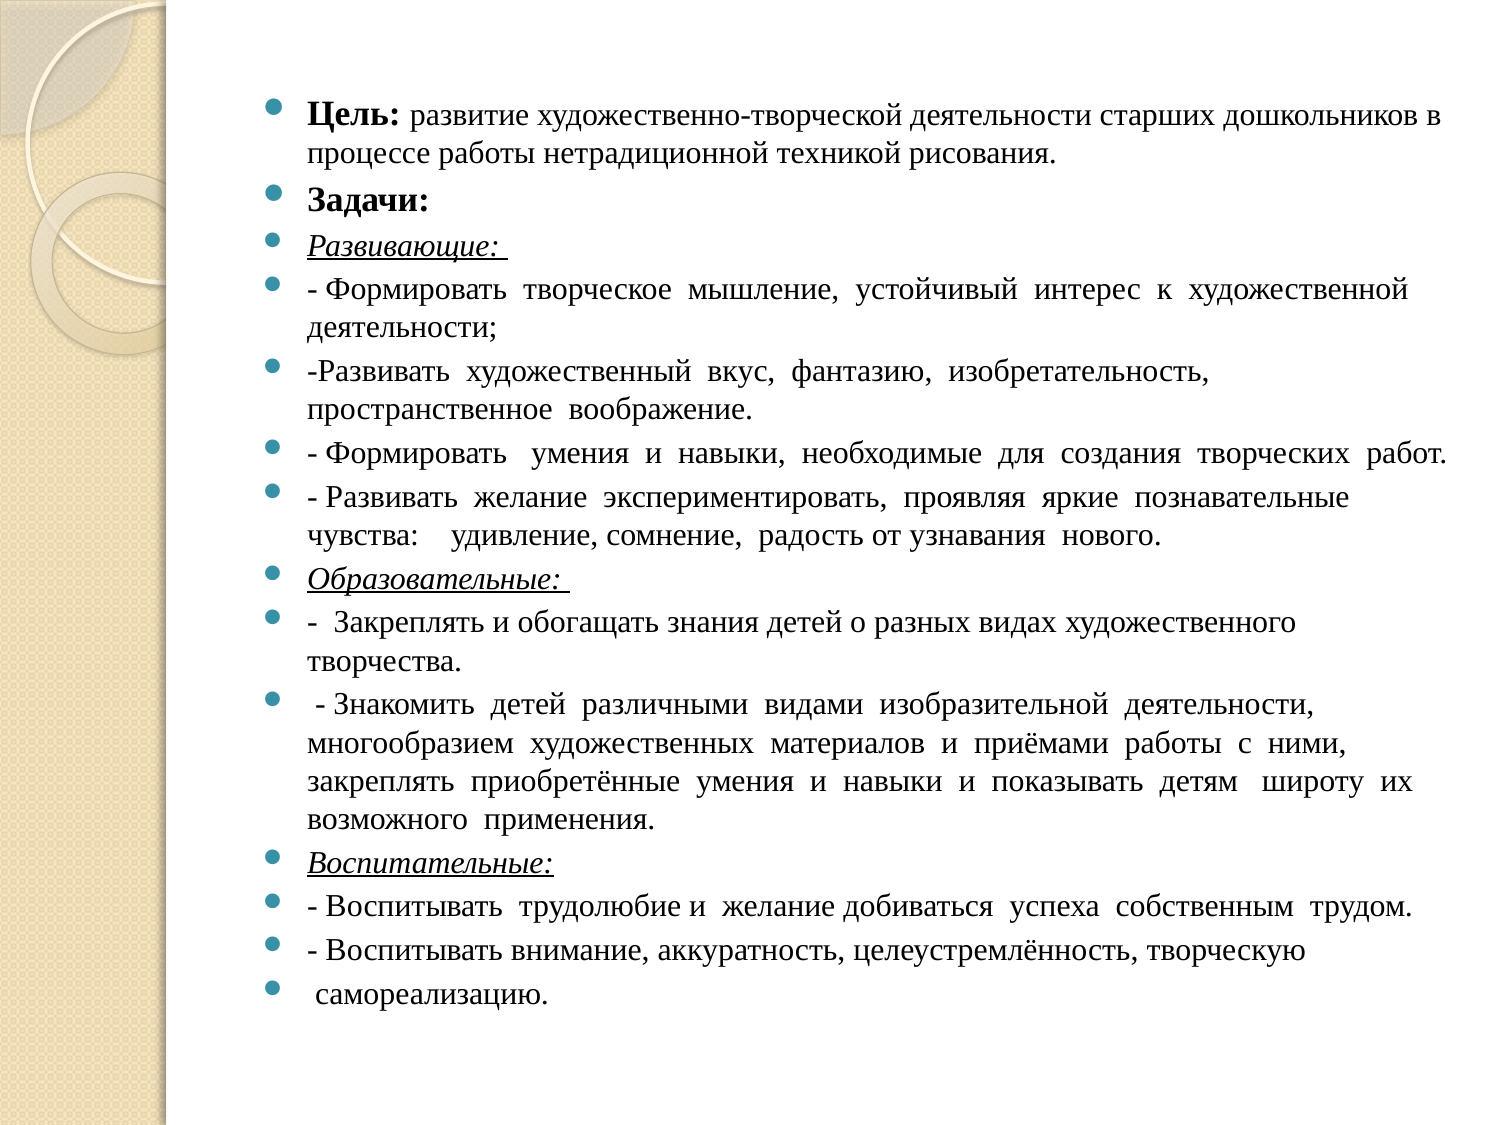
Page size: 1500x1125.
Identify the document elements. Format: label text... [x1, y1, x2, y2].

list Цель: развитие художественно-творческой деятельности старших дошкольников в процессе работы нетрадиционной техникой рисования. Задачи: Развивающие: - Формировать творческое мышление, устойчивый интерес к художественной деятельности; -Развивать художественный вкус, фантазию, изобретательность, пространственное воображение. - Формировать умения и навыки, необходимые для создания творческих работ. - Развивать желание экспериментировать, проявляя яркие познавательные чувства: удивление, сомнение, радость от узнавания нового. Образовательные: - Закреплять и обогащать знания детей о разных видах художественного творчества. - Знакомить детей различными видами изобразительной деятельности, многообразием художественных материалов и приёмами работы с ними, закреплять приобретённые умения и навыки и показывать детям широту их возможного применения. Воспитательные: - Воспитывать трудолюбие и желание добиваться успеха собственным трудом. - Воспитывать внимание, аккуратность, целеустремлённость, творческую самореализацию. [235, 82, 1466, 1079]
